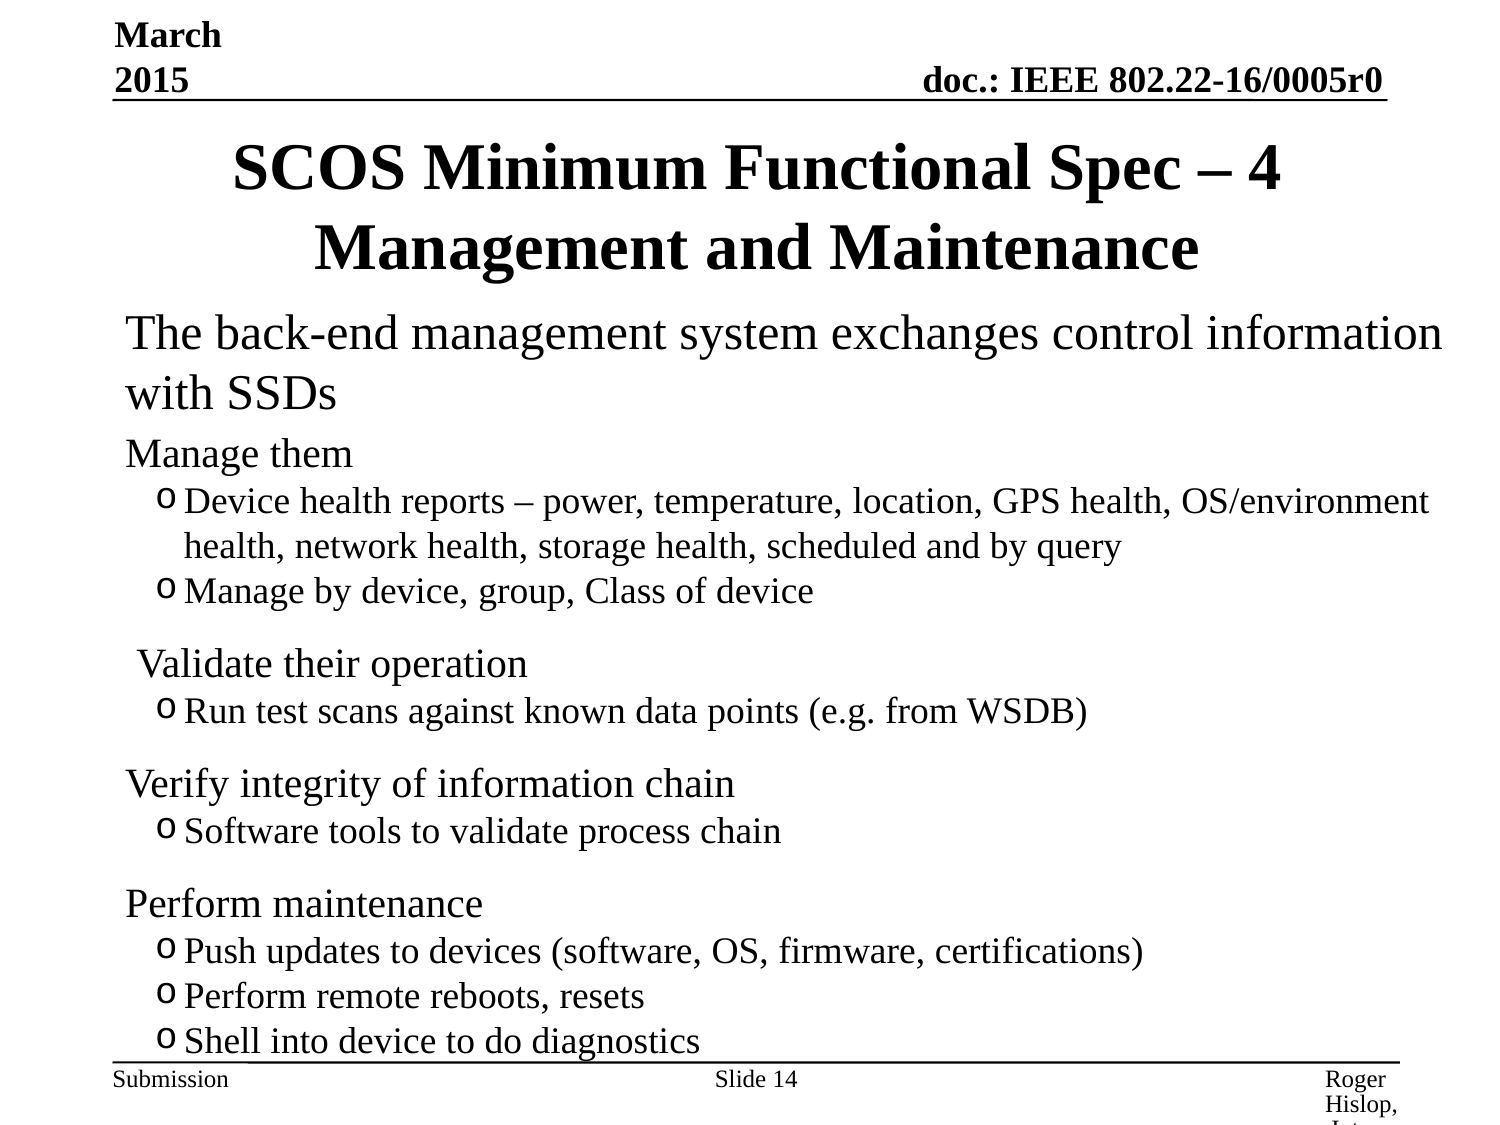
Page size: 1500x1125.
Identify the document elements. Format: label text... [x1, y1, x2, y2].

text_box The back-end management system exchanges control information with SSDs Manage them Device health reports – power, temperature, location, GPS health, OS/environment health, network health, storage health, scheduled and by query Manage by device, group, Class of device Validate their operation Run test scans against known data points (e.g. from WSDB) Verify integrity of information chain Software tools to validate process chain Perform maintenance Push updates to devices (software, OS, firmware, certifications) Perform remote reboots, resets Shell into device to do diagnostics [125, 299, 1446, 1063]
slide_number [114, 54, 290, 101]
footer Roger Hislop, Internet Solutions [1324, 1061, 1402, 1093]
slide_number Slide 14 [712, 1061, 800, 1093]
text_box SCOS Minimum Functional Spec – 4 Management and Maintenance [114, 156, 1402, 250]
